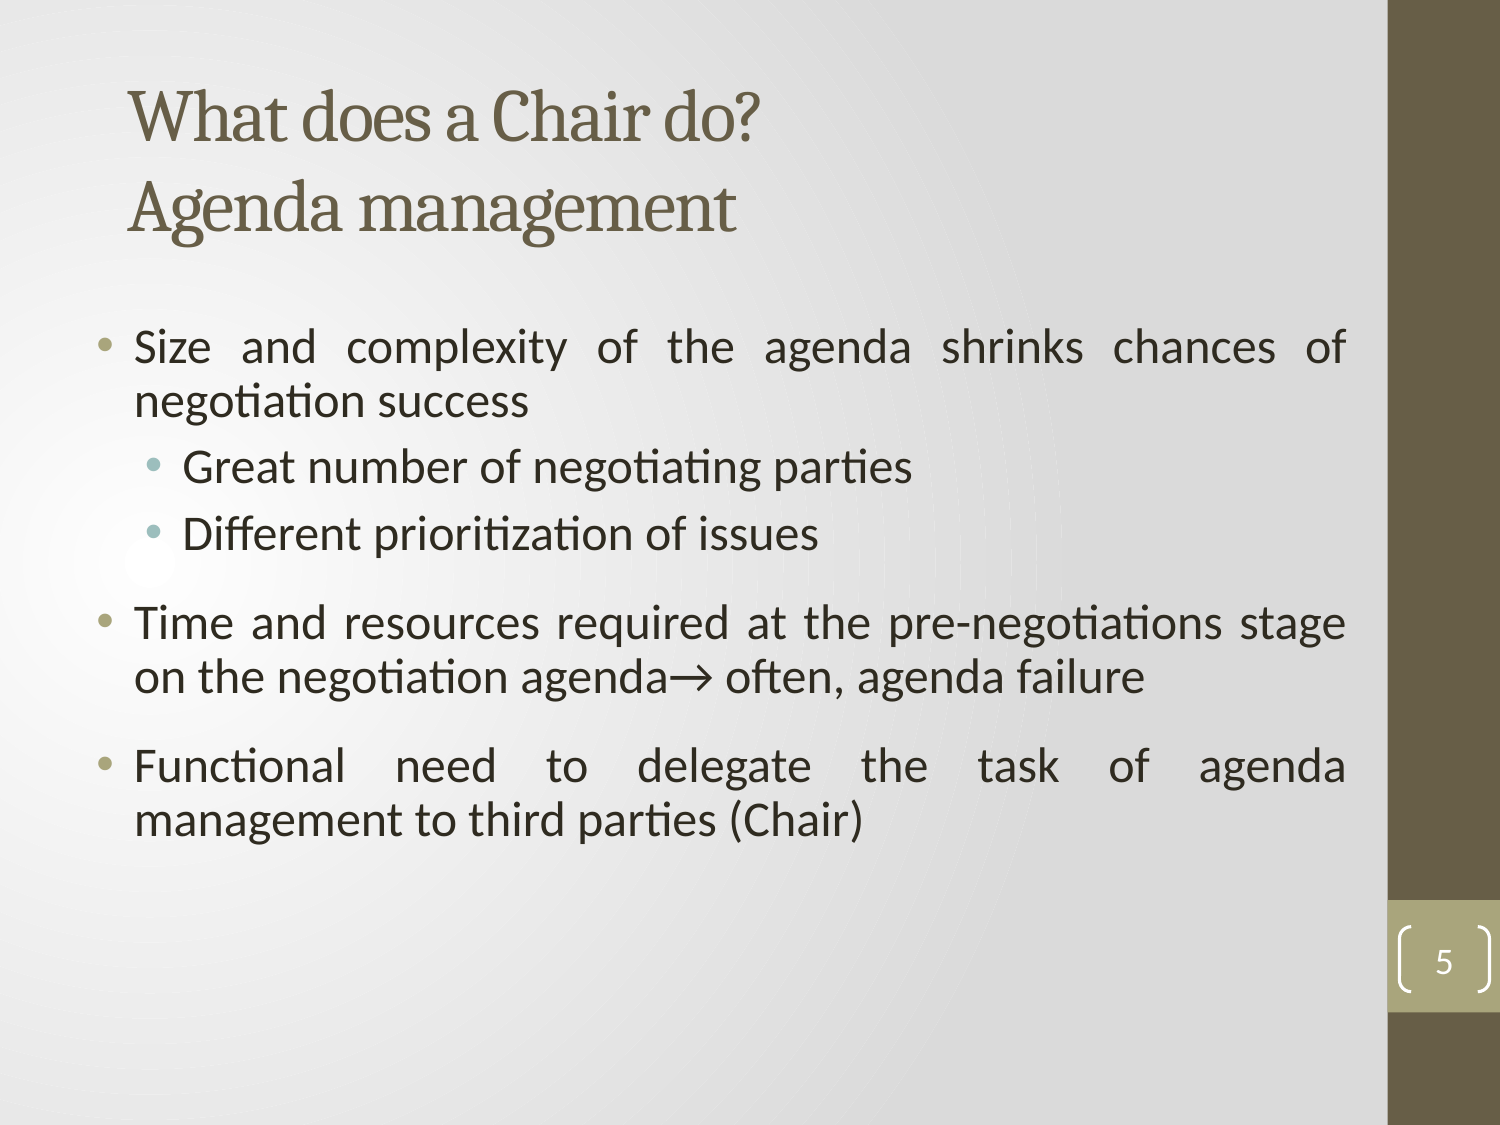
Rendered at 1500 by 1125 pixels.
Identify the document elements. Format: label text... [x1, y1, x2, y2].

list Size and complexity of the agenda shrinks chances of negotiation success Great number of negotiating parties Different prioritization of issues Time and resources required at the pre-negotiations stage on the negotiation agenda→ often, agenda failure Functional need to delegate the task of agenda management to third parties (Chair) [62, 312, 1363, 1096]
title What does a Chair do? Agenda management [112, 50, 1388, 263]
slide_number 5 [1397, 925, 1492, 994]
